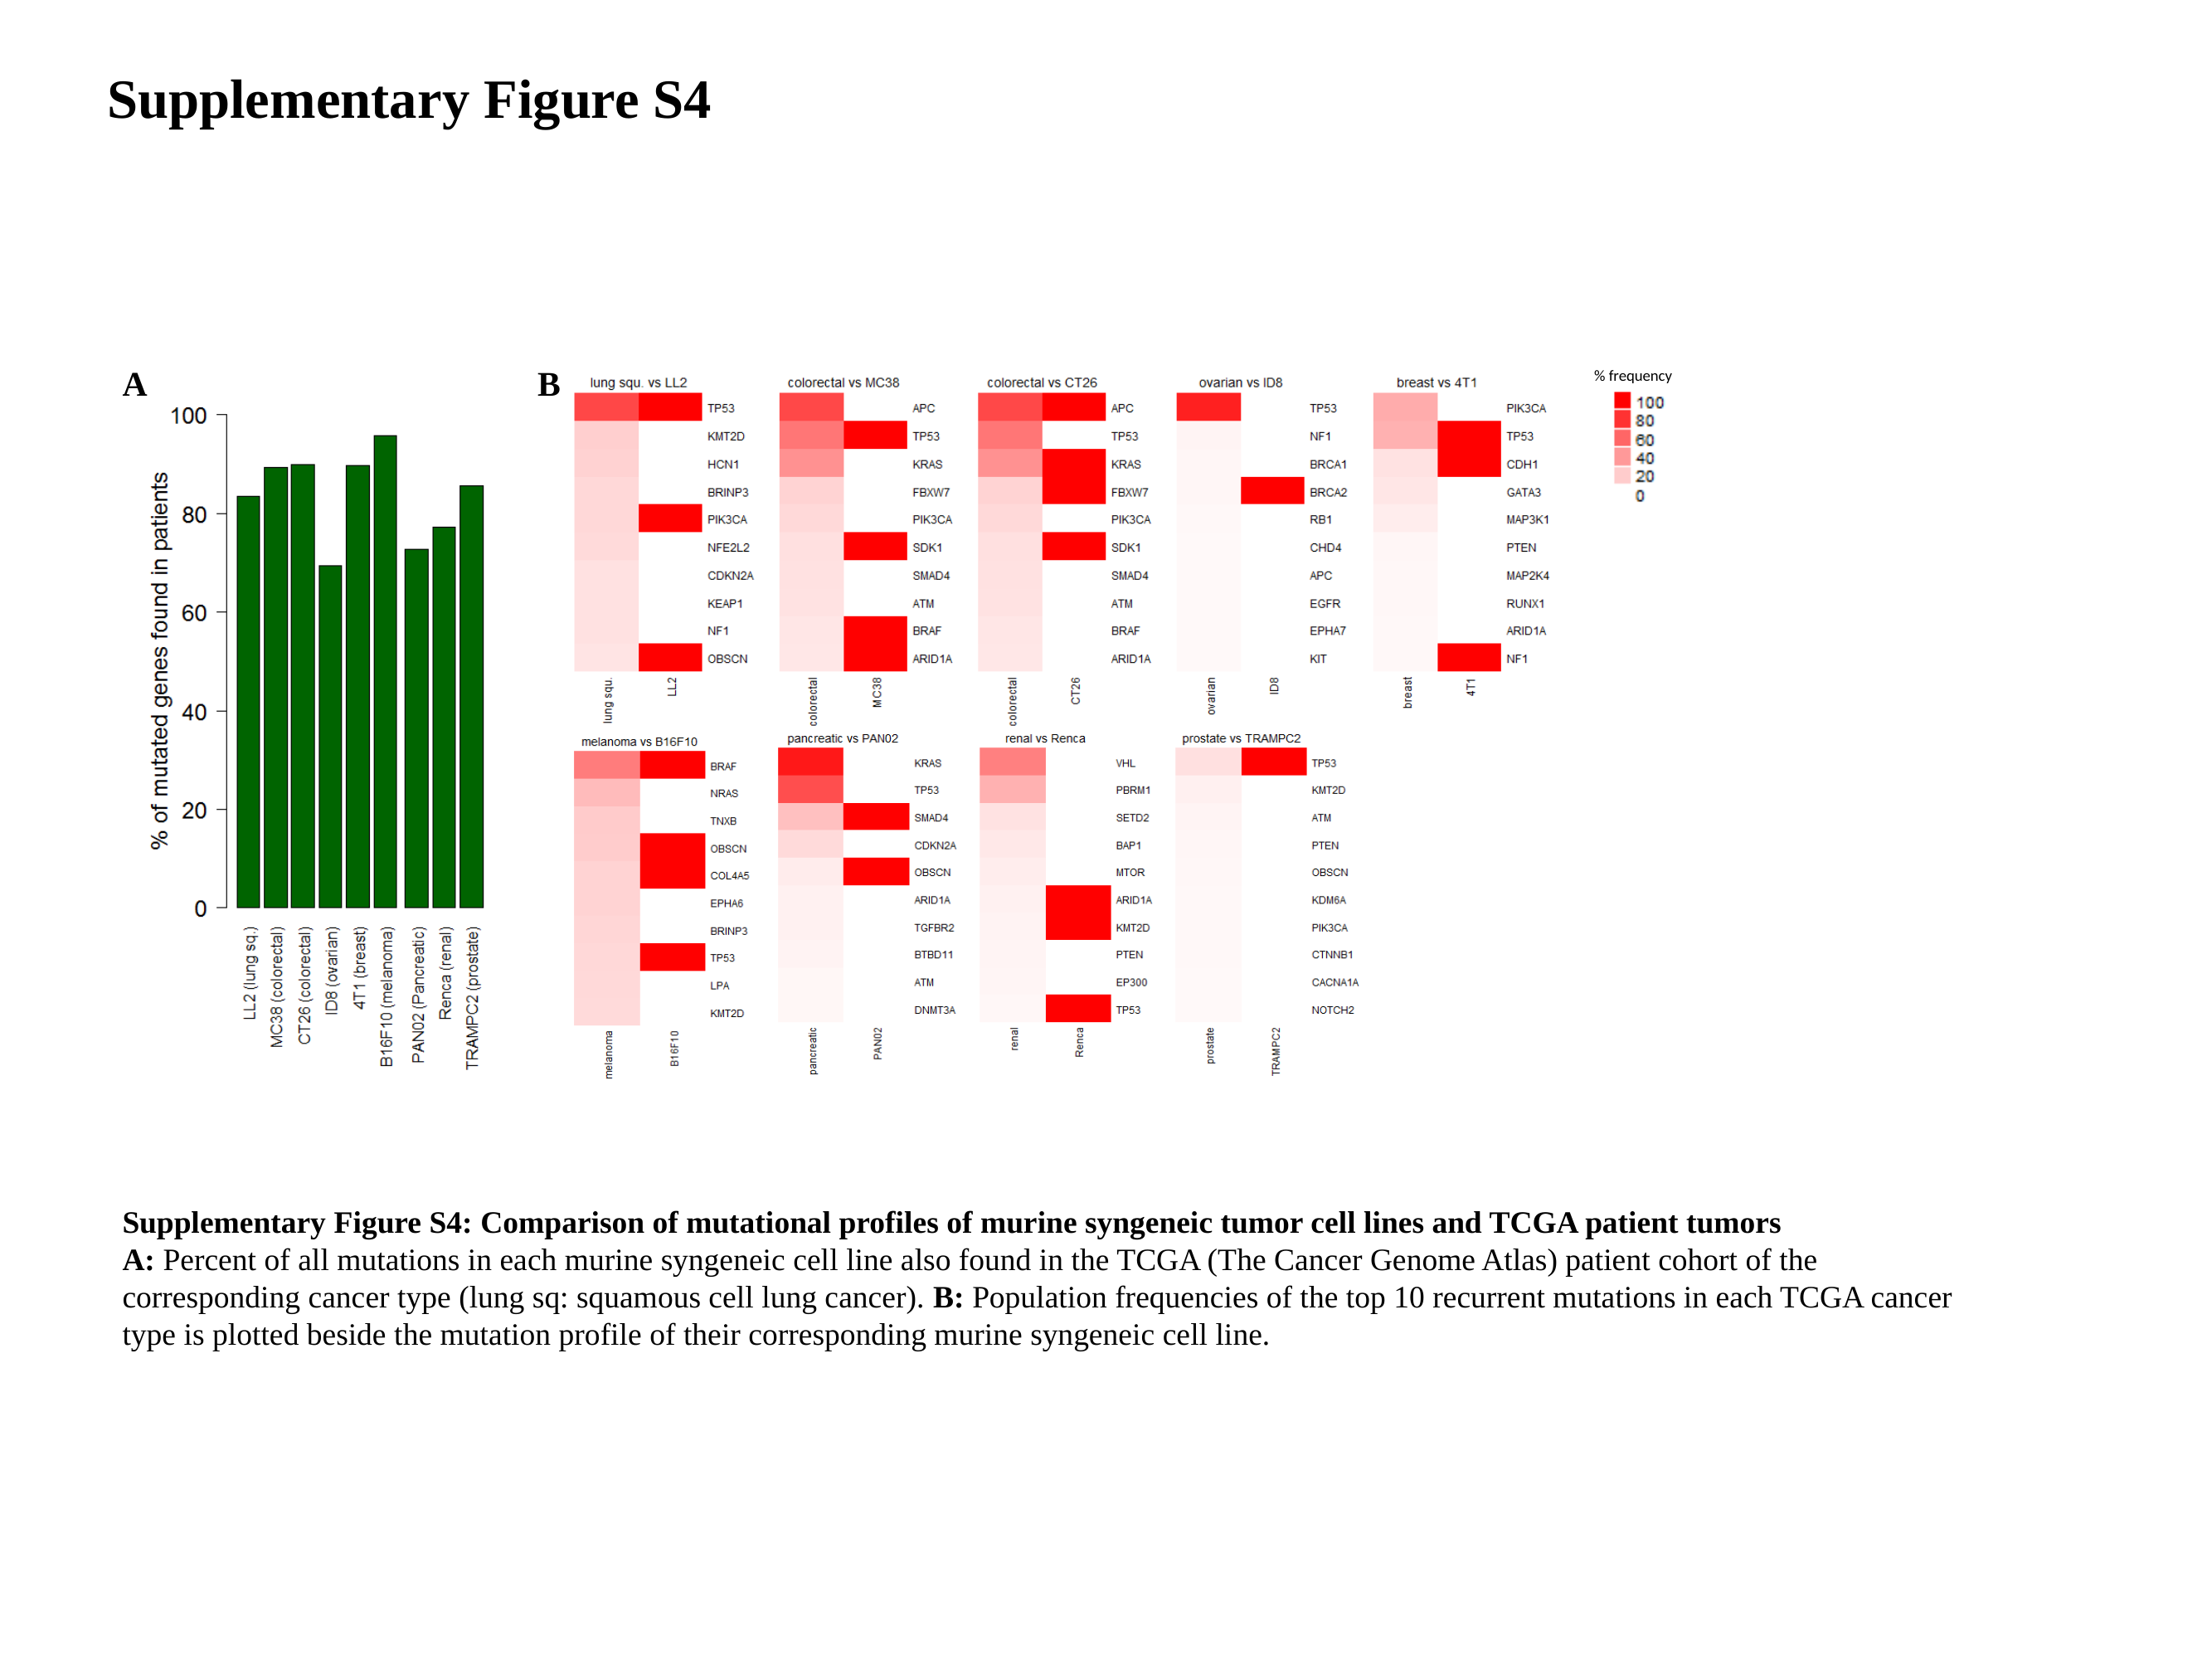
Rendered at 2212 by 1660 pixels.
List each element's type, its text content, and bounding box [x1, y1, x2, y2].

picture [139, 389, 401, 1083]
picture [403, 389, 506, 1083]
text_box B [525, 355, 571, 409]
text_box A [109, 355, 156, 409]
text_box % frequency [1582, 358, 1696, 391]
picture [1610, 389, 1667, 509]
picture [570, 374, 1554, 728]
text_box Supplementary Figure S4 [95, 56, 839, 136]
picture [570, 733, 1362, 1084]
text_box Supplementary Figure S4: Comparison of mutational profiles of murine syngeneic tumor cell lines and TCGA patient tumors A: Percent of all mutations in each murine syngeneic cell line also found in the TCGA (The Cancer Genome Atlas) patient cohort of the corresponding cancer type (lung sq: squamous cell lung cancer). B: Population frequencies of the top 10 recurrent mutations in each TCGA cancer type is plotted beside the mutation profile of their corresponding murine syngeneic cell line. [109, 1195, 1973, 1358]
